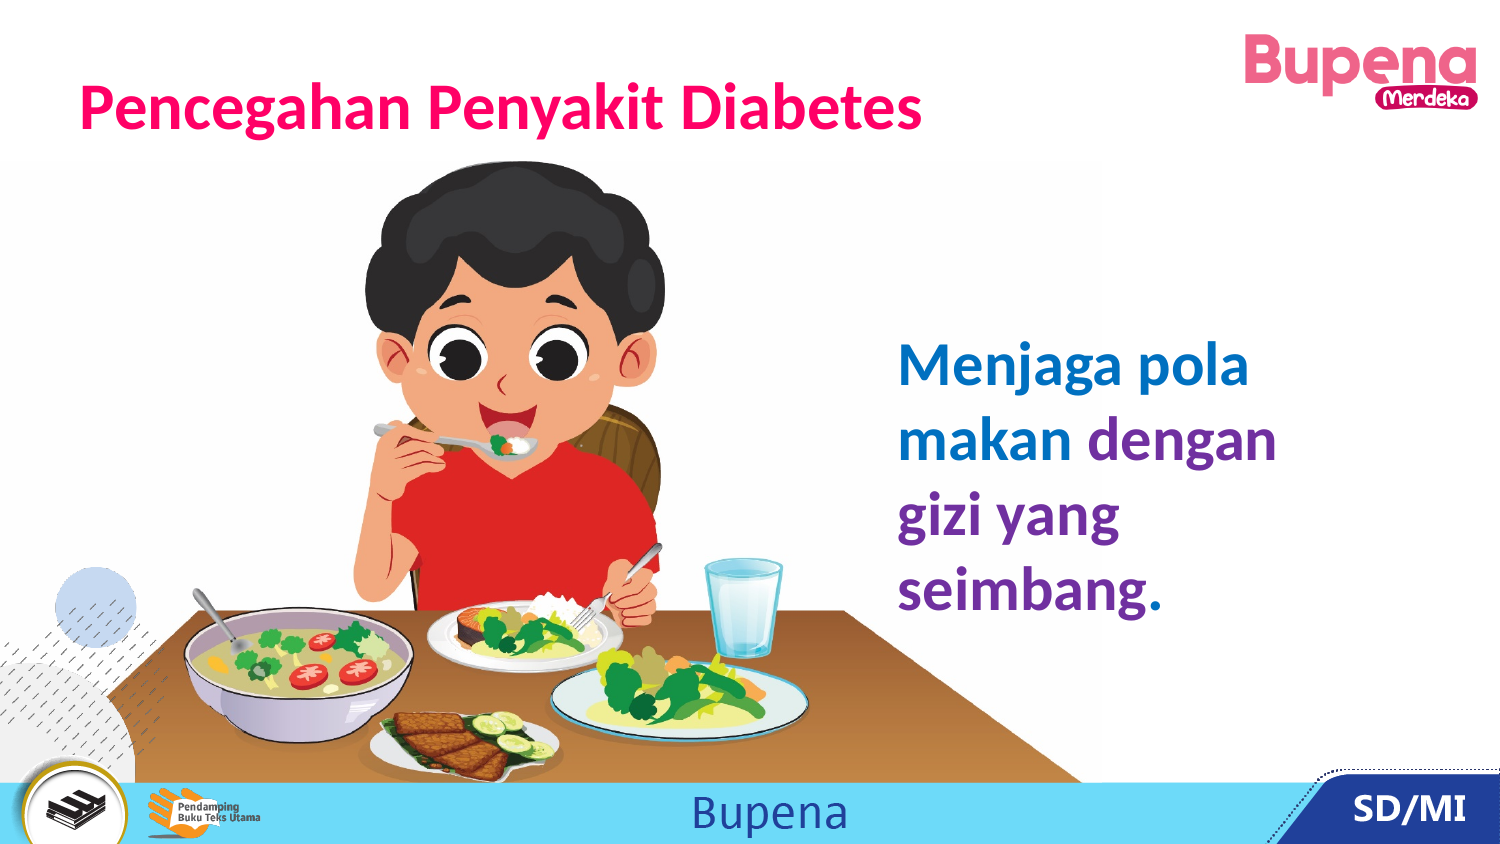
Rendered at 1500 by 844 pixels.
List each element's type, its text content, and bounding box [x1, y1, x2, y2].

picture [0, 161, 1500, 844]
text_box Menjaga pola makan dengan gizi yang seimbang. [1106, 315, 1349, 631]
text_box Pencegahan Penyakit Diabetes [64, 55, 1211, 151]
picture [1234, 15, 1500, 115]
